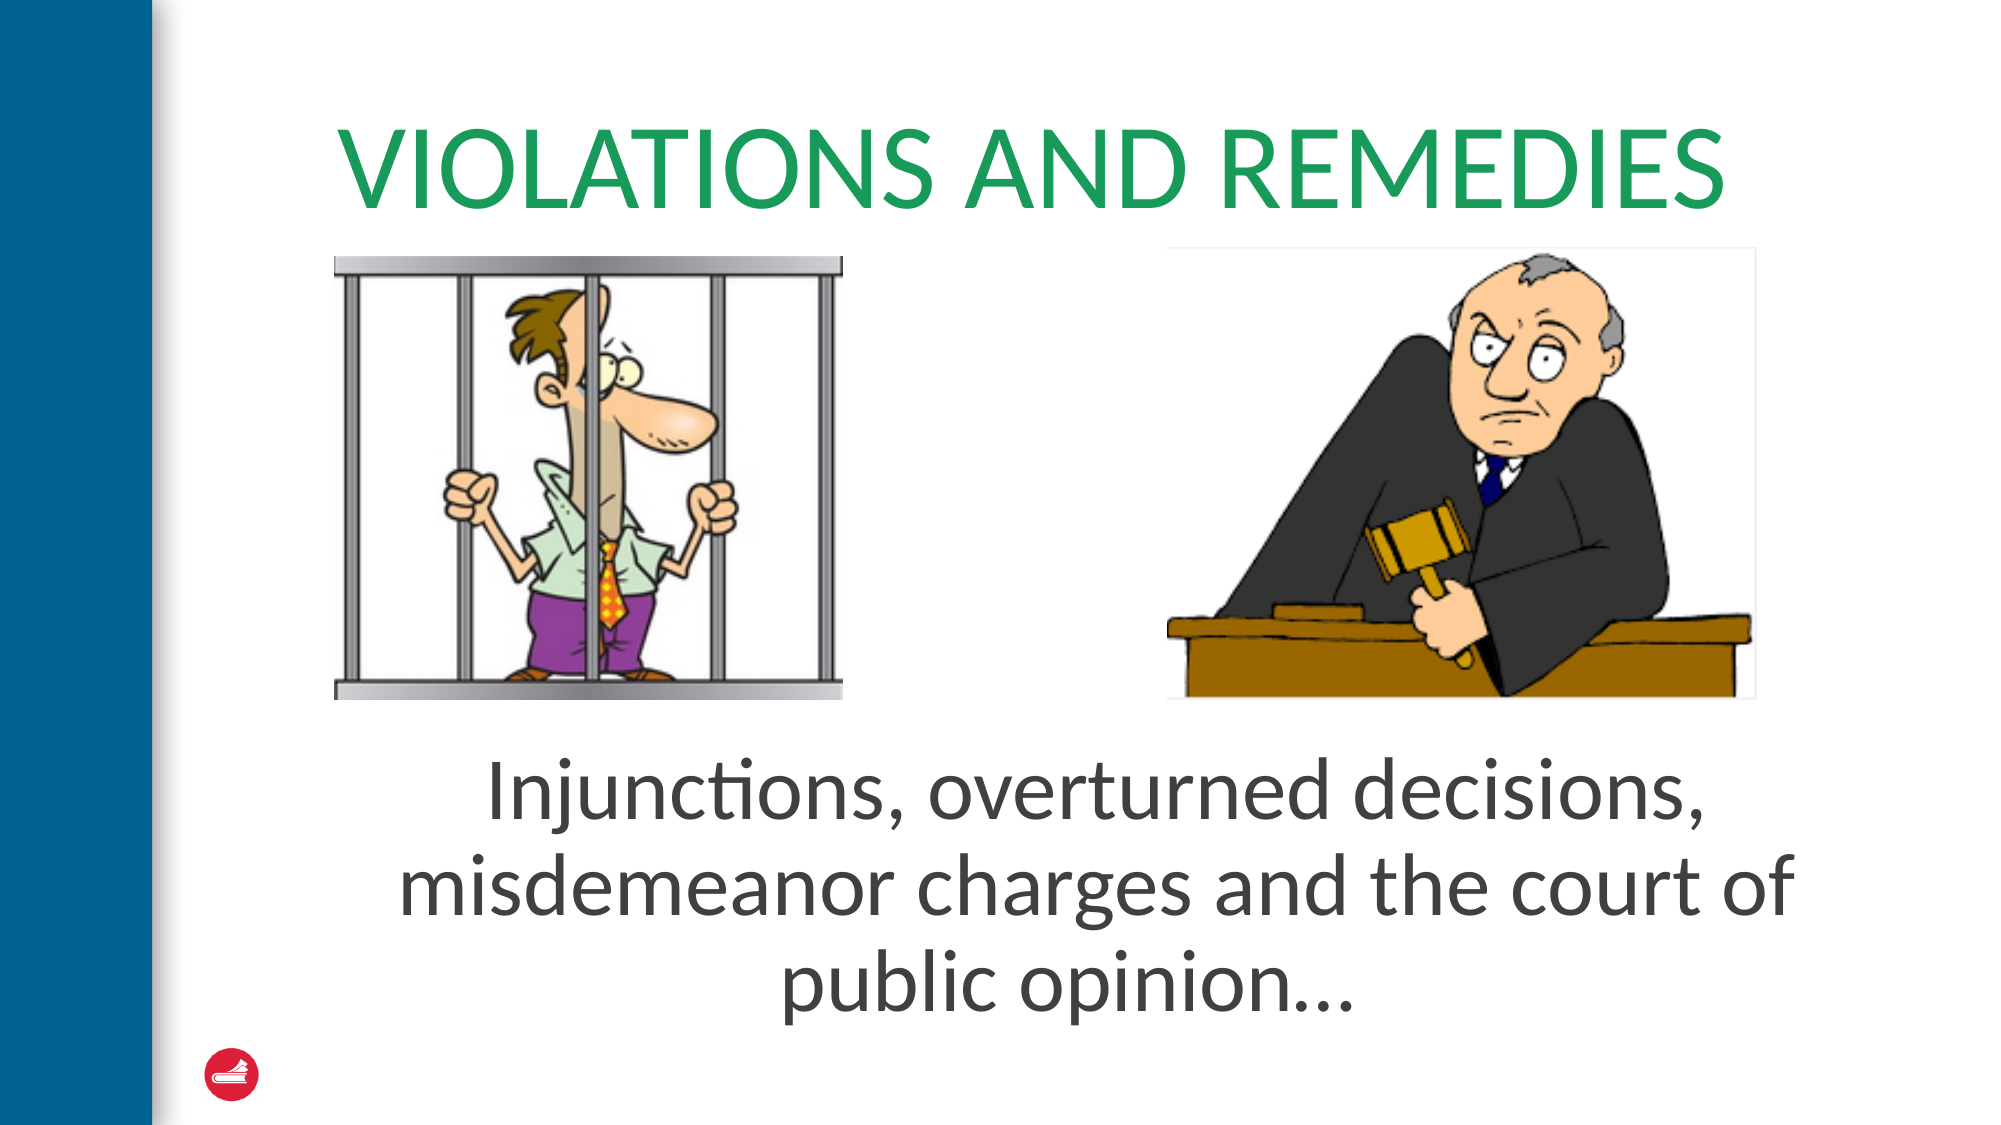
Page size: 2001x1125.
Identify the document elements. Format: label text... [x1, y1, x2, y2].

picture [334, 256, 843, 700]
list Injunctions, overturned decisions, misdemeanor charges and the court of public opinion… [272, 285, 1923, 1011]
picture [1167, 247, 1757, 700]
title VIOLATIONS AND REMEDIES [209, 59, 1858, 278]
picture [202, 1046, 260, 1103]
